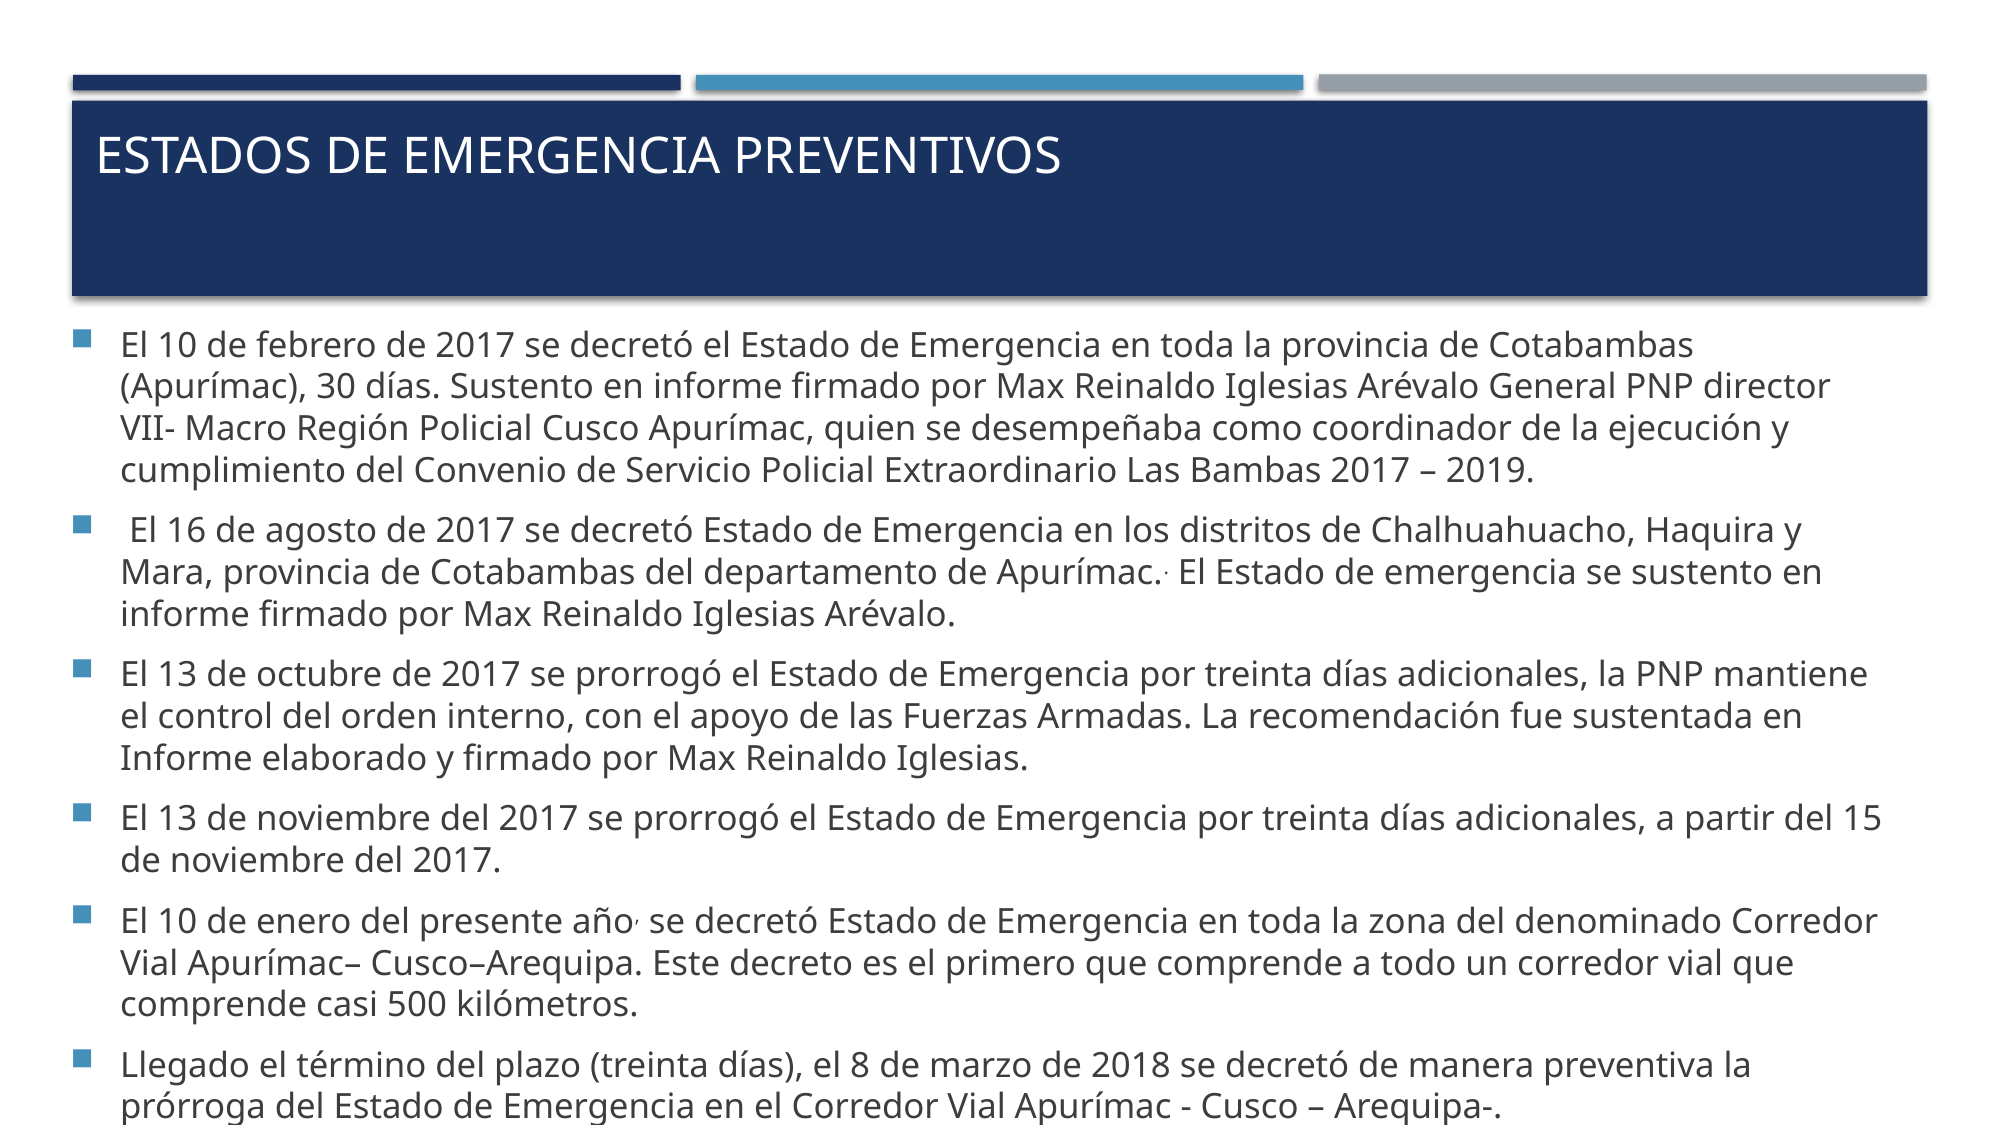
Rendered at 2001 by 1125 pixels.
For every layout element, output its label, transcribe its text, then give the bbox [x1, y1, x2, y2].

title Estados de emergencia preventivos [80, 115, 1905, 192]
list El 10 de febrero de 2017 se decretó el Estado de Emergencia en toda la provincia de Cotabambas (Apurímac), 30 días. Sustento en informe firmado por Max Reinaldo Iglesias Arévalo General PNP director VII- Macro Región Policial Cusco Apurímac, quien se desempeñaba como coordinador de la ejecución y cumplimiento del Convenio de Servicio Policial Extraordinario Las Bambas 2017 – 2019. El 16 de agosto de 2017 se decretó Estado de Emergencia en los distritos de Chalhuahuacho, Haquira y Mara, provincia de Cotabambas del departamento de Apurímac.. El Estado de emergencia se sustento en informe firmado por Max Reinaldo Iglesias Arévalo. El 13 de octubre de 2017 se prorrogó el Estado de Emergencia por treinta días adicionales, la PNP mantiene el control del orden interno, con el apoyo de las Fuerzas Armadas. La recomendación fue sustentada en Informe elaborado y firmado por Max Reinaldo Iglesias. El 13 de noviembre del 2017 se prorrogó el Estado de Emergencia por treinta días adicionales, a partir del 15 de noviembre del 2017. El 10 de enero del presente año, se decretó Estado de Emergencia en toda la zona del denominado Corredor Vial Apurímac– Cusco–Arequipa. Este decreto es el primero que comprende a todo un corredor vial que comprende casi 500 kilómetros. Llegado el término del plazo (treinta días), el 8 de marzo de 2018 se decretó de manera preventiva la prórroga del Estado de Emergencia en el Corredor Vial Apurímac - Cusco – Arequipa-. El pasado 12 de abril, otro estado de emergencia. [54, 314, 1905, 1125]
